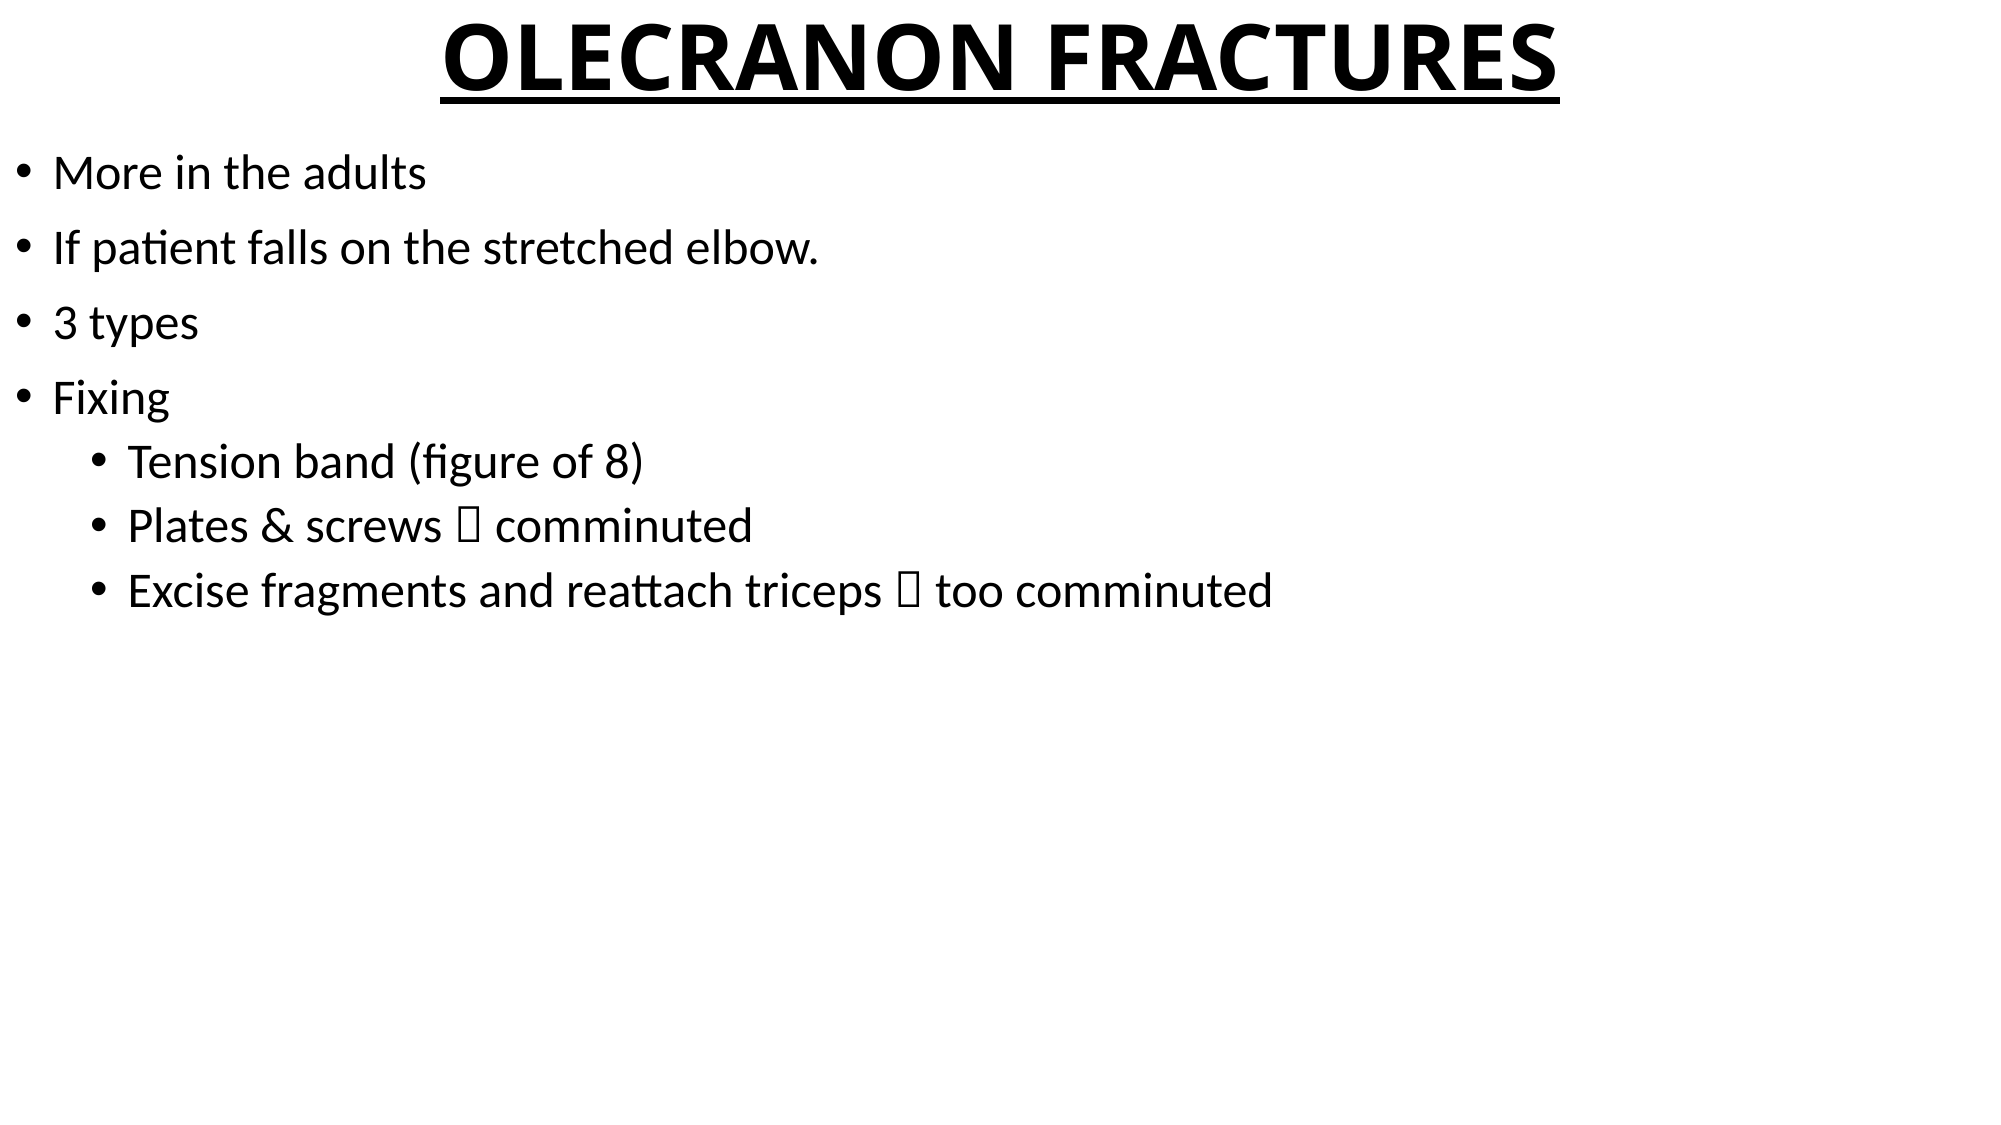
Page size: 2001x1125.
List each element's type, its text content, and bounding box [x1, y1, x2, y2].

title OLECRANON FRACTURES [0, 0, 2000, 121]
list More in the adults If patient falls on the stretched elbow. 3 types Fixing Tension band (figure of 8) Plates & screws  comminuted Excise fragments and reattach triceps  too comminuted [0, 139, 2000, 1125]
